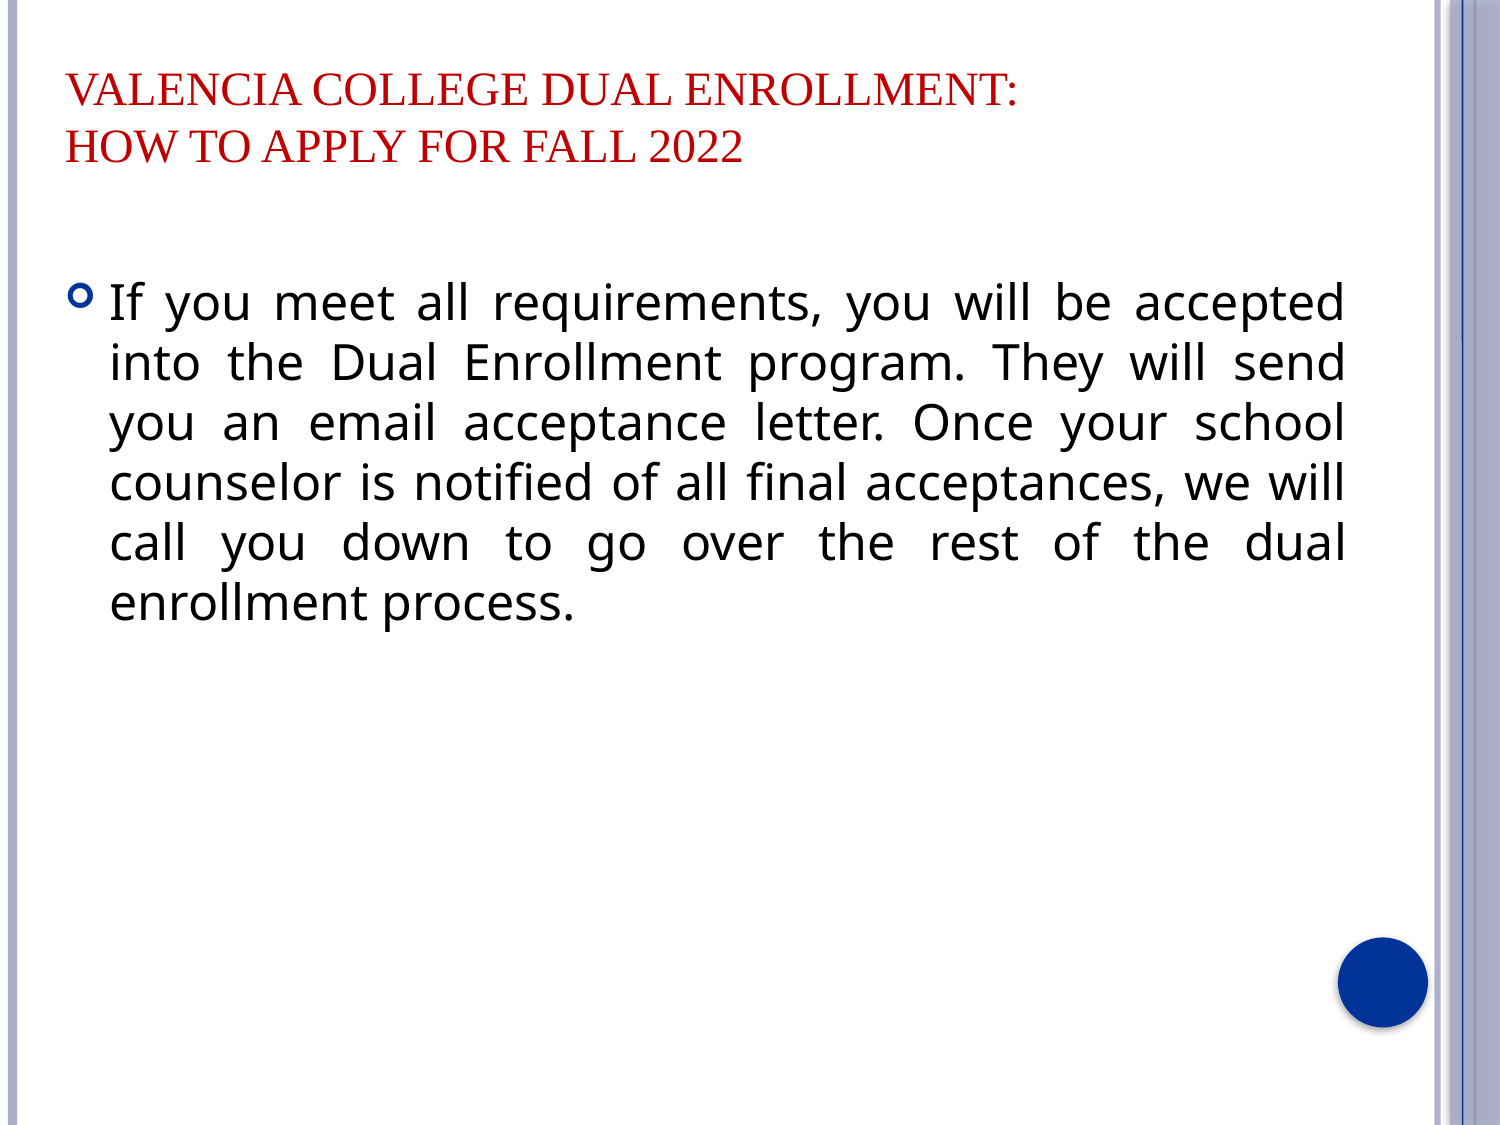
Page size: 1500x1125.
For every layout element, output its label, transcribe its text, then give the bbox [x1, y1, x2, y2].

list If you meet all requirements, you will be accepted into the Dual Enrollment program. They will send you an email acceptance letter. Once your school counselor is notified of all final acceptances, we will call you down to go over the rest of the dual enrollment process. [50, 262, 1363, 1112]
title Valencia College dual enrollment: how to Apply for Fall 2022 [50, 50, 1275, 180]
